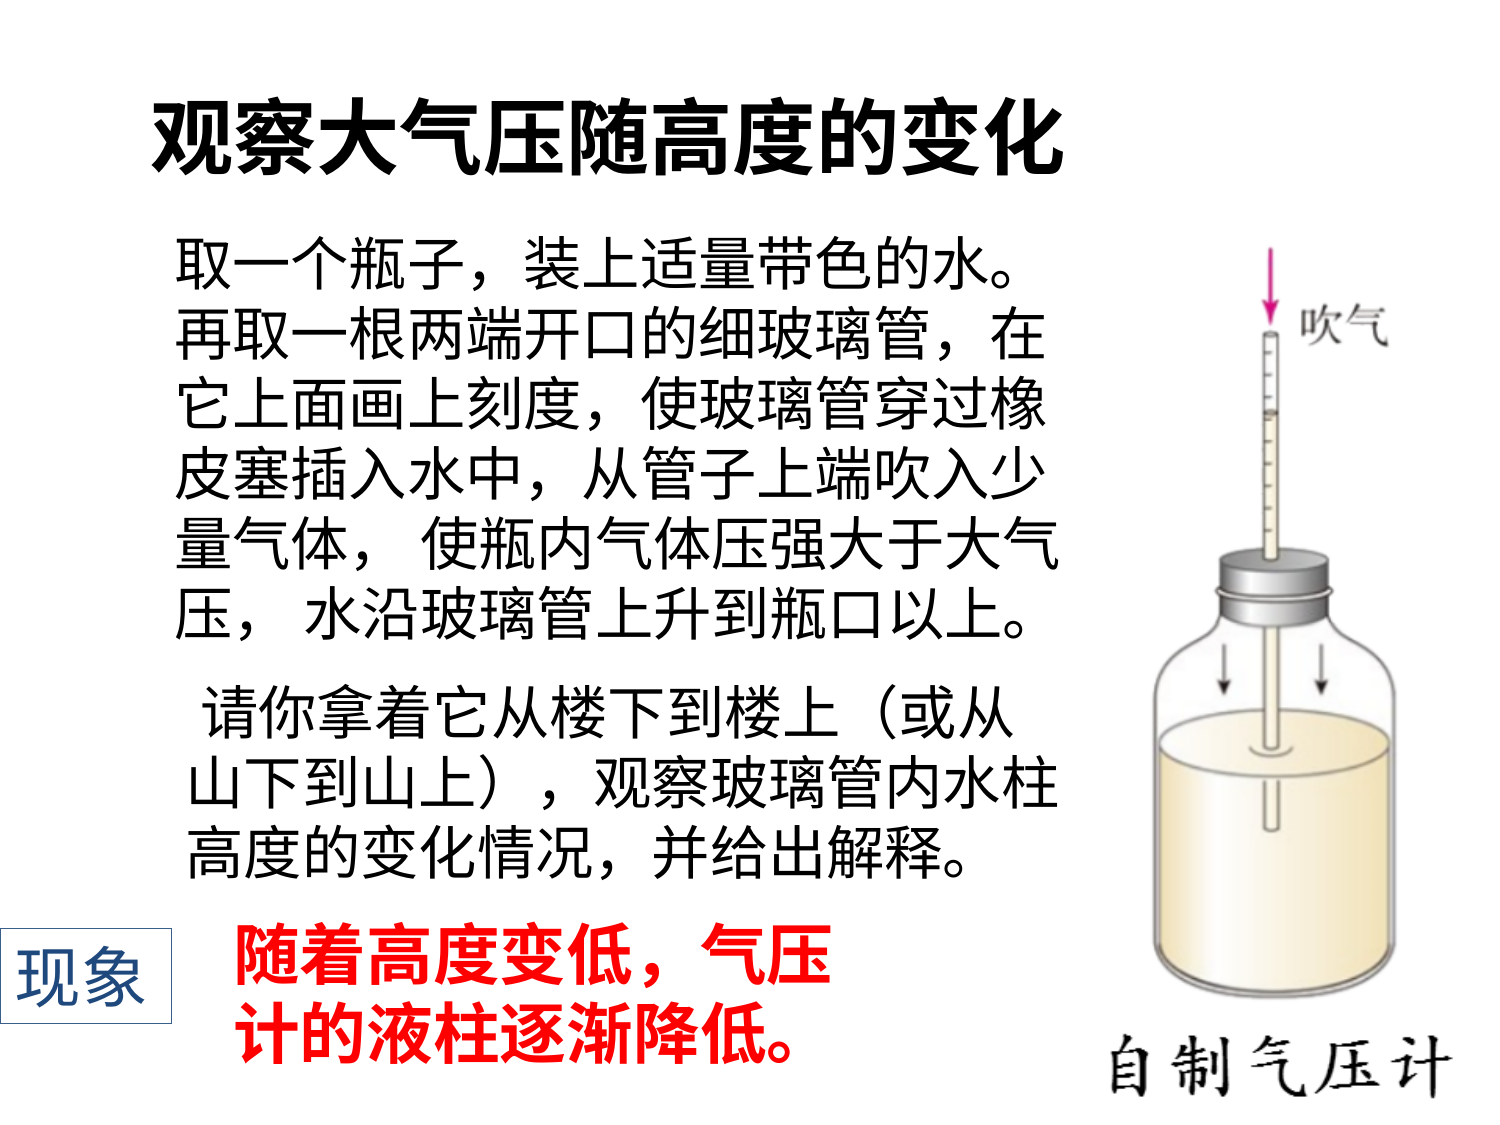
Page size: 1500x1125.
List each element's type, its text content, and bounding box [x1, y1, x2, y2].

text_box 现象 [0, 928, 172, 1024]
text_box 随着高度变低，气压计的液柱逐渐降低。 [218, 905, 892, 1080]
text_box ﻿请你拿着它从楼下到楼上（或从山下到山上），观察玻璃管内水柱高度的变化情况，并给出解释。 [171, 668, 1081, 894]
text_box 观察大气压随高度的变化 [135, 78, 1176, 193]
text_box 取一个瓶子，装上适量带色的水。再取一根两端开口的细玻璃管，在它上面画上刻度，使玻璃管穿过橡皮塞插入水中，从管子上端吹入少量气体， 使瓶内气体压强大于大气压， 水沿玻璃管上升到瓶口以上。 [159, 219, 1089, 655]
picture [1095, 165, 1500, 1125]
